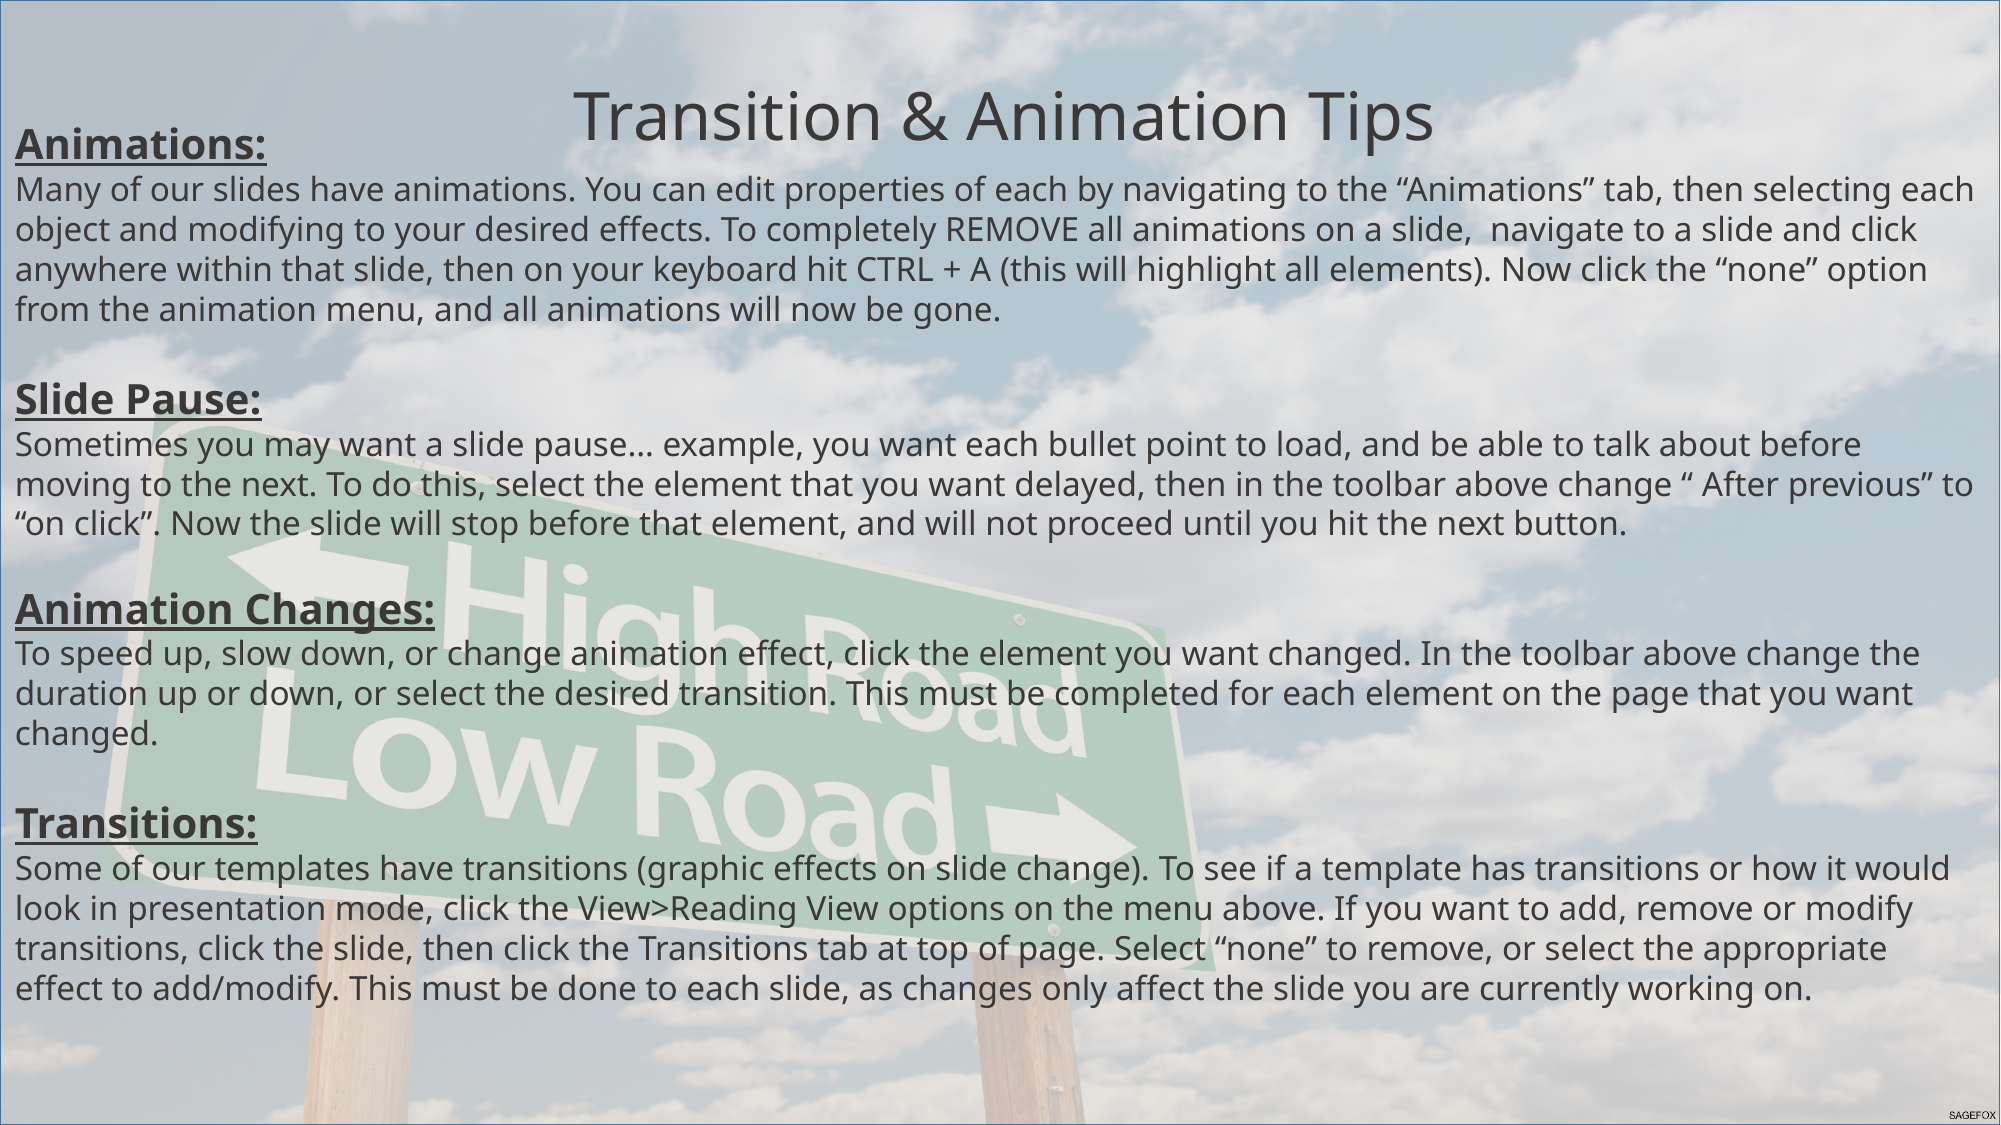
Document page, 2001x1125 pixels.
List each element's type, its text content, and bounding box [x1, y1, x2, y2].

title Transition & Animation Tips [477, 59, 1532, 177]
text_box Animations: Many of our slides have animations. You can edit properties of each by navigating to the “Animations” tab, then selecting each object and modifying to your desired effects. To completely REMOVE all animations on a slide, navigate to a slide and click anywhere within that slide, then on your keyboard hit CTRL + A (this will highlight all elements). Now click the “none” option from the animation menu, and all animations will now be gone. Slide Pause: Sometimes you may want a slide pause… example, you want each bullet point to load, and be able to talk about before moving to the next. To do this, select the element that you want delayed, then in the toolbar above change “ After previous” to “on click”. Now the slide will stop before that element, and will not proceed until you hit the next button. Animation Changes: To speed up, slow down, or change animation effect, click the element you want changed. In the toolbar above change the duration up or down, or select the desired transition. This must be completed for each element on the page that you want changed. Transitions: Some of our templates have transitions (graphic effects on slide change). To see if a template has transitions or how it would look in presentation mode, click the View>Reading View options on the menu above. If you want to add, remove or modify transitions, click the slide, then click the Transitions tab at top of page. Select “none” to remove, or select the appropriate effect to add/modify. This must be done to each slide, as changes only affect the slide you are currently working on. [0, 0, 2000, 1125]
